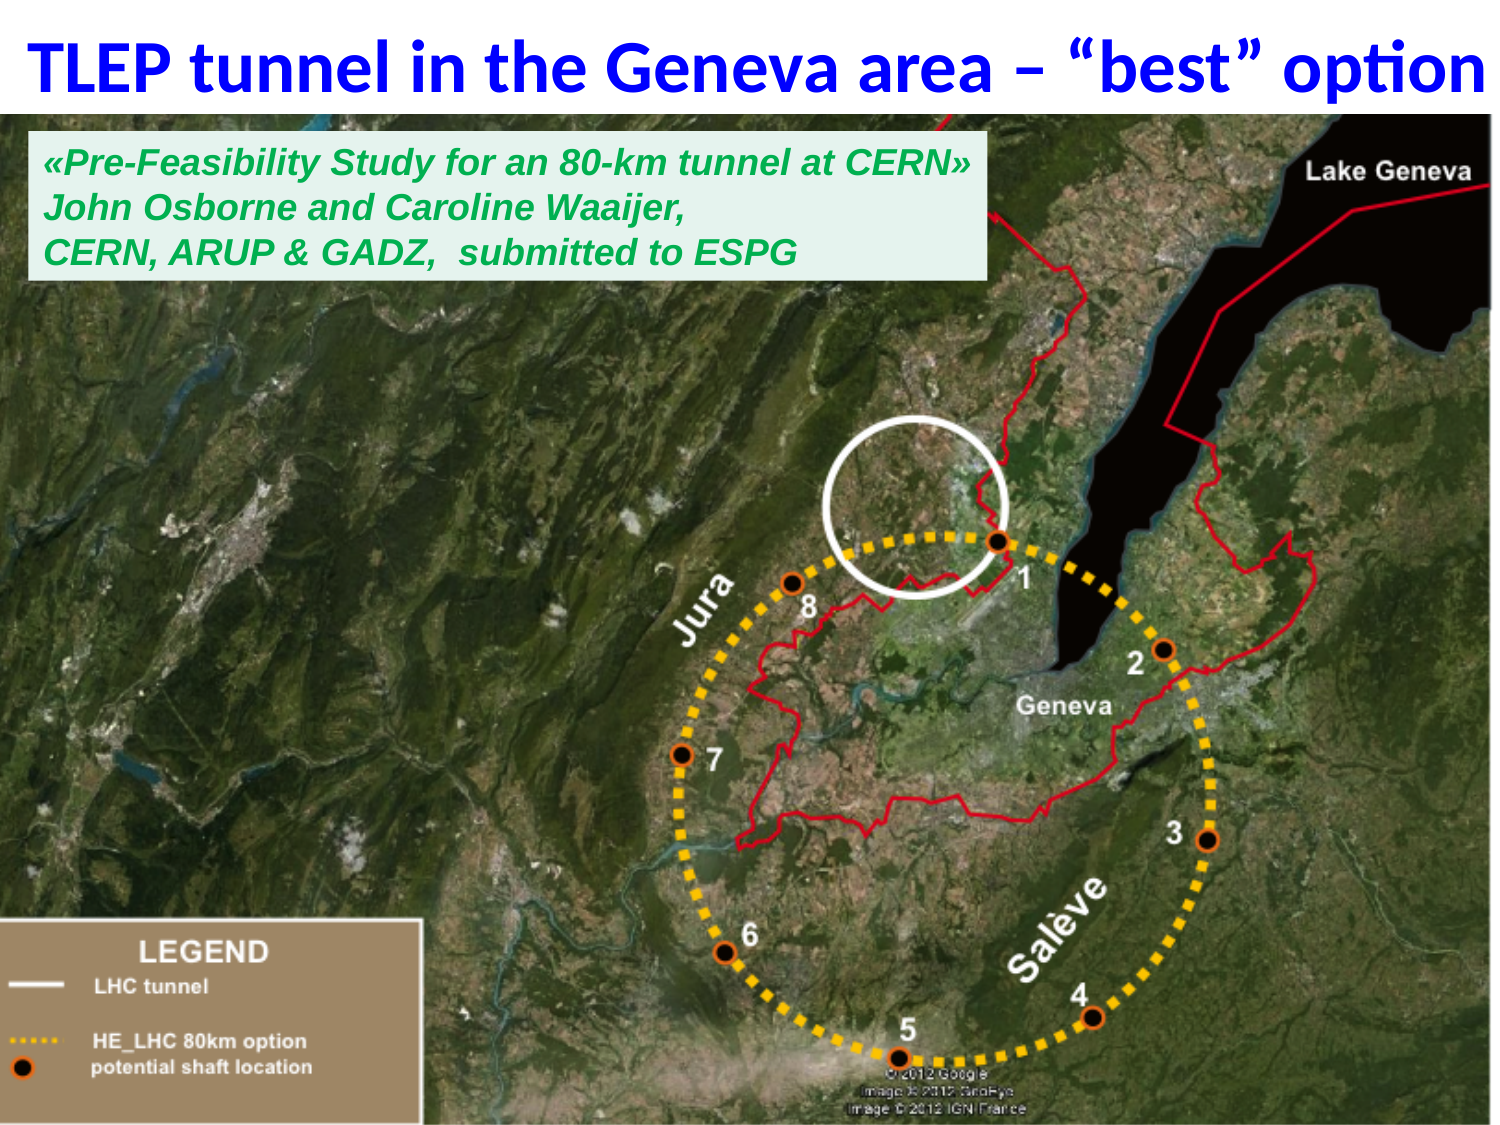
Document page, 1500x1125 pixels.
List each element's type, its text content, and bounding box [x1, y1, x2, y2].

text_box TLEP tunnel in the Geneva area – “best” option [12, 10, 1500, 115]
picture [0, 114, 1499, 1125]
